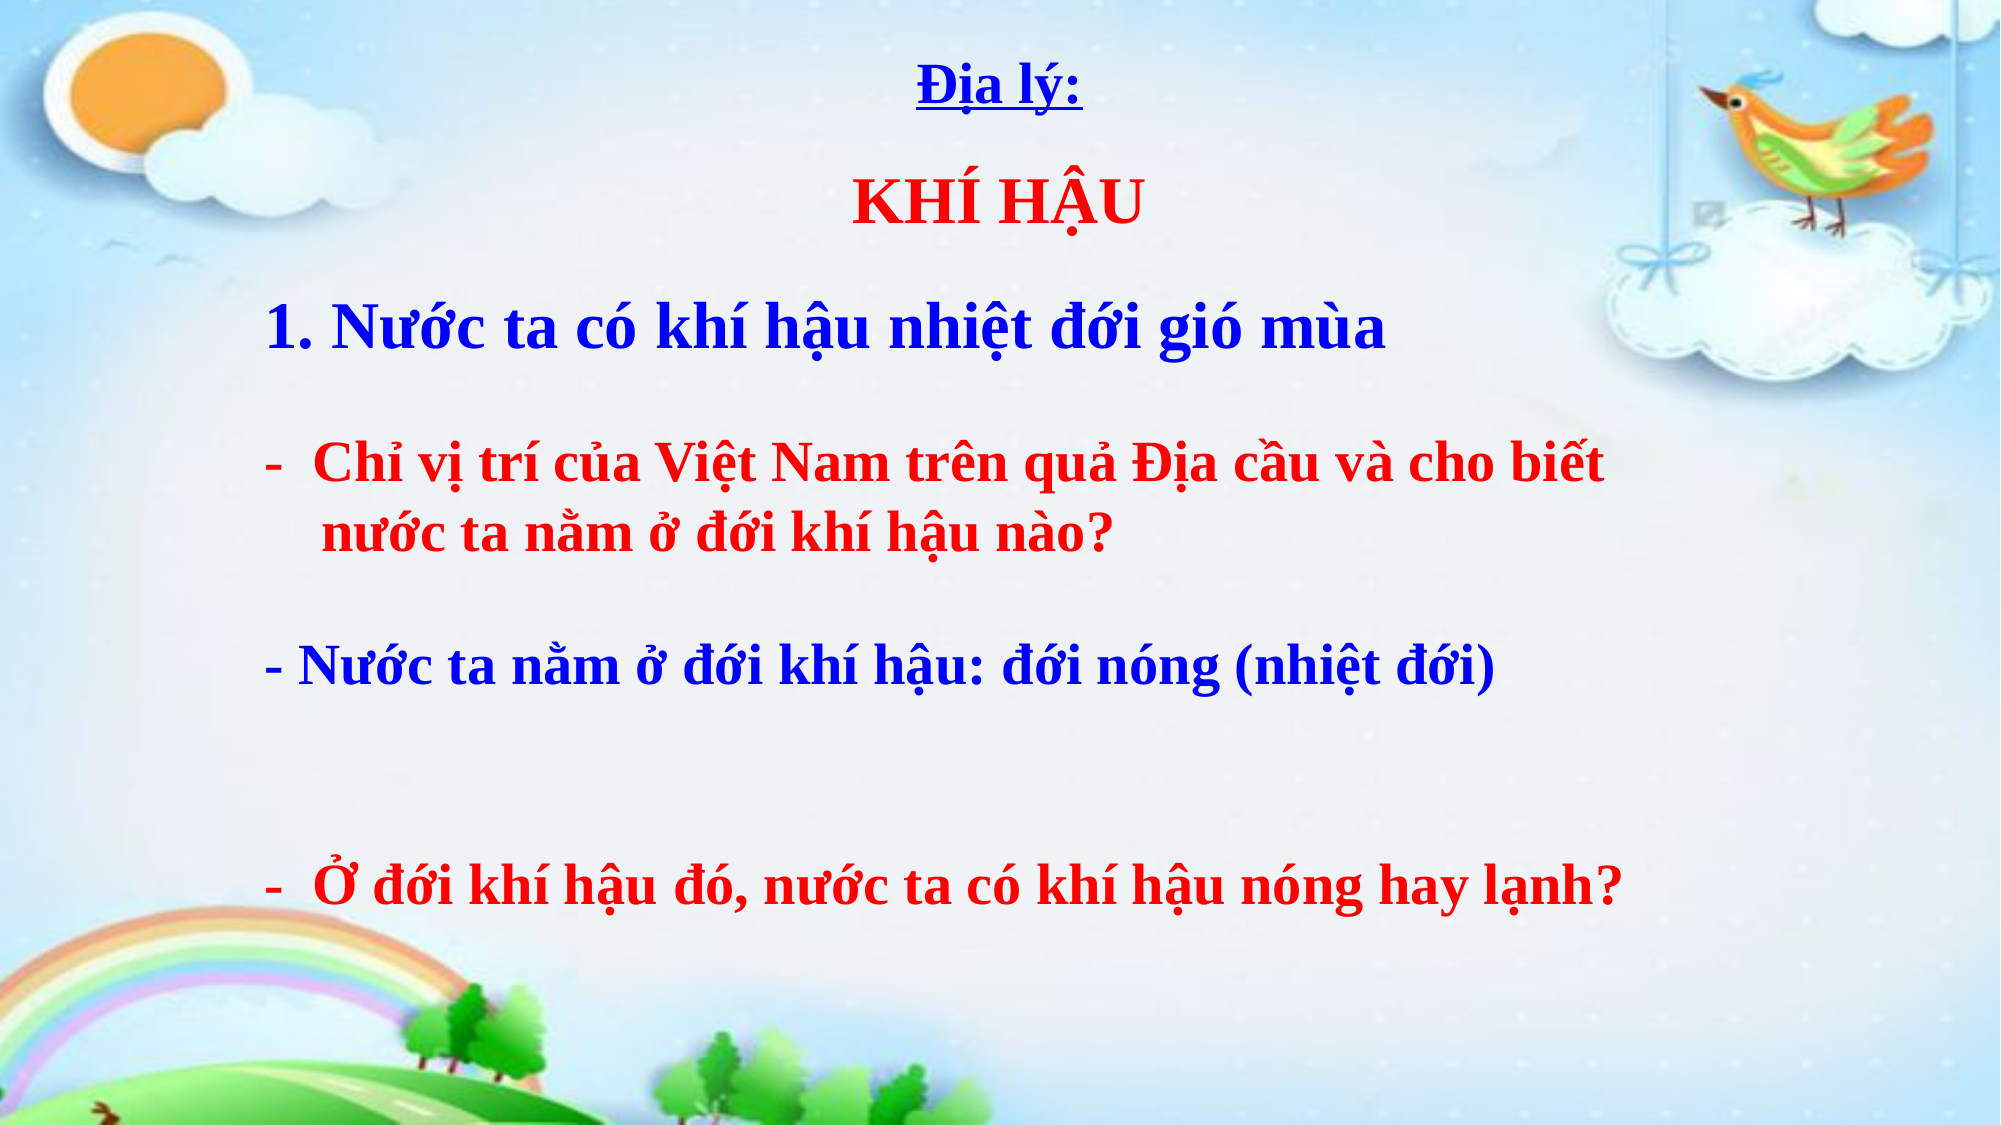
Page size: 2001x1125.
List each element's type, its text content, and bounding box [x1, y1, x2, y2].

text_box - Chỉ vị trí của Việt Nam trên quả Địa cầu và cho biết nước ta nằm ở đới khí hậu nào? [249, 415, 1750, 571]
text_box Địa lý: [249, 37, 1750, 123]
text_box - Ở đới khí hậu đó, nước ta có khí hậu nóng hay lạnh? [249, 838, 1750, 924]
text_box KHÍ HẬU [249, 149, 1750, 245]
picture [0, 0, 2001, 1125]
text_box - Nước ta nằm ở đới khí hậu: đới nóng (nhiệt đới) [249, 618, 1750, 704]
text_box 1. Nước ta có khí hậu nhiệt đới gió mùa [249, 274, 1750, 370]
